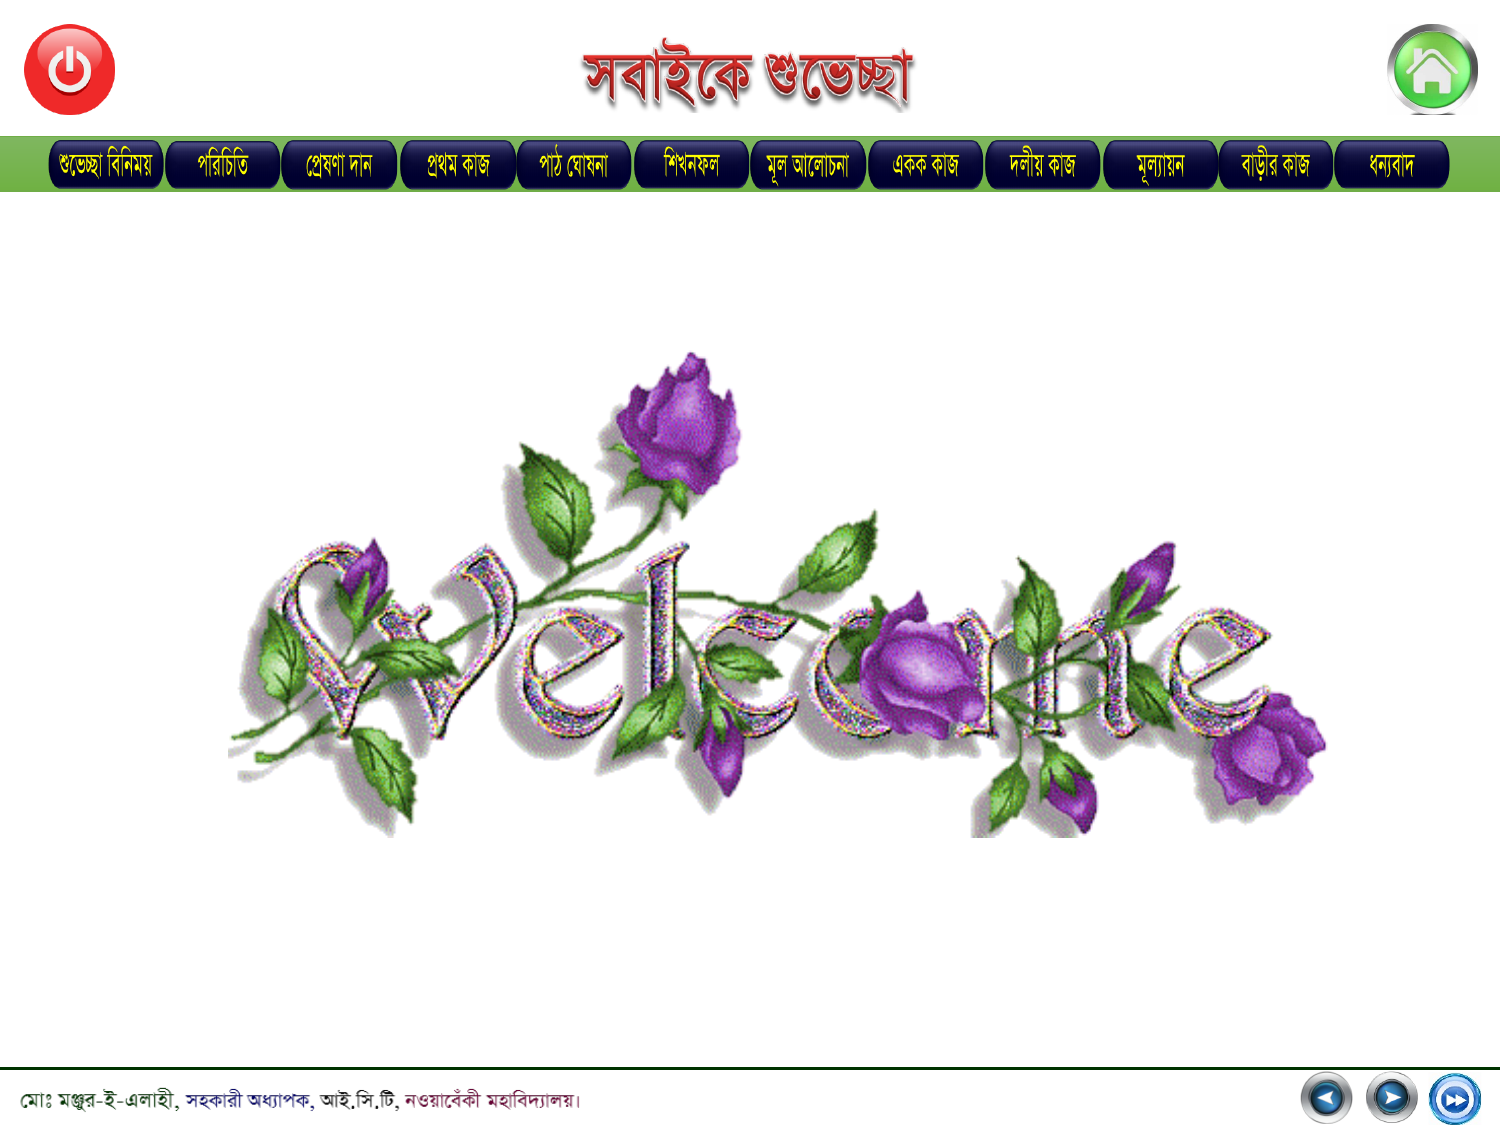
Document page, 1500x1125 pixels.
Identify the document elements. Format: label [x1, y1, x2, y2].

picture [1387, 24, 1478, 115]
picture [1428, 1072, 1482, 1125]
picture [24, 24, 115, 115]
picture [399, 128, 632, 200]
picture [228, 349, 1330, 838]
picture [1365, 1071, 1418, 1124]
picture [1300, 1071, 1353, 1124]
picture [1102, 128, 1450, 201]
picture [574, 37, 926, 113]
picture [633, 128, 1101, 201]
picture [2, 1069, 603, 1125]
picture [47, 128, 398, 201]
